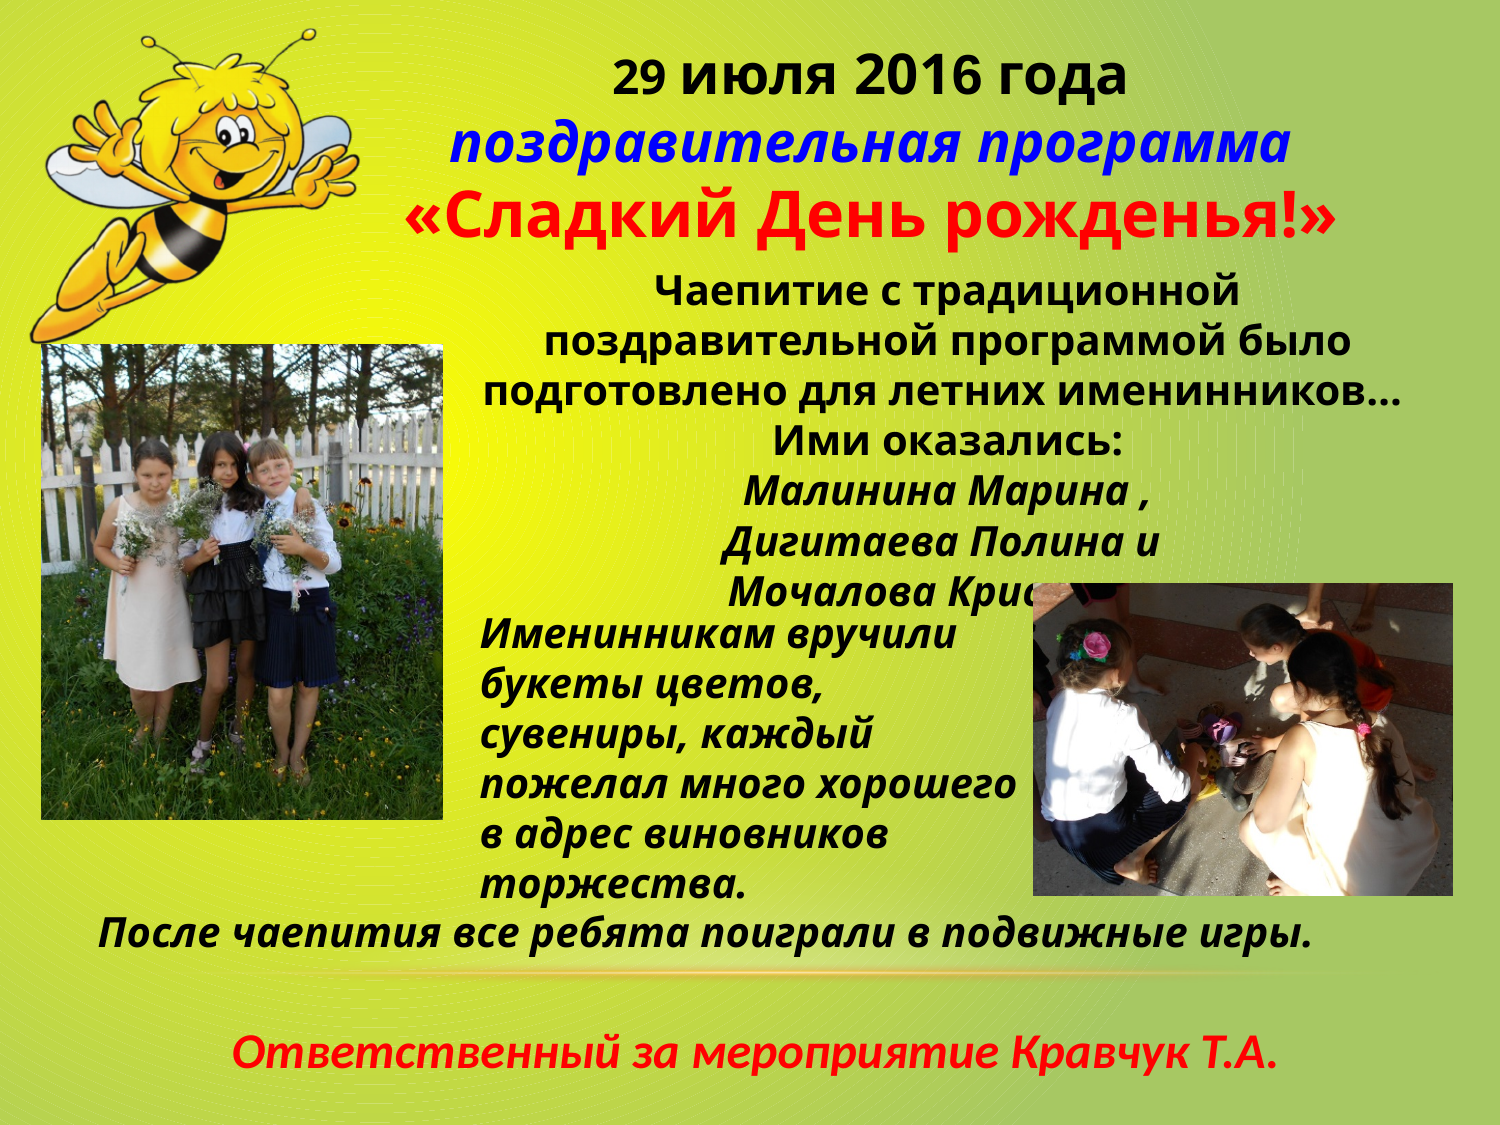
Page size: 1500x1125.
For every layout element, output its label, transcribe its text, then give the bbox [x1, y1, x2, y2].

text_box Именинникам вручили букеты цветов, сувениры, каждый пожелал много хорошего в адрес виновников торжества. [464, 599, 1027, 897]
text_box Ответственный за мероприятие Кравчук Т.А. [52, 1011, 1471, 1087]
text_box После чаепития все ребята поиграли в подвижные игры. [9, 897, 1404, 963]
text_box 29 июля 2016 года поздравительная программа «Сладкий День рожденья!» [326, 30, 1500, 259]
picture [0, 0, 1500, 1125]
text_box Чаепитие с традиционной поздравительной программой было подготовлено для летних именинников… Ими оказались: Малинина Марина , Дигитаева Полина и Мочалова Кристина. [442, 256, 1453, 622]
